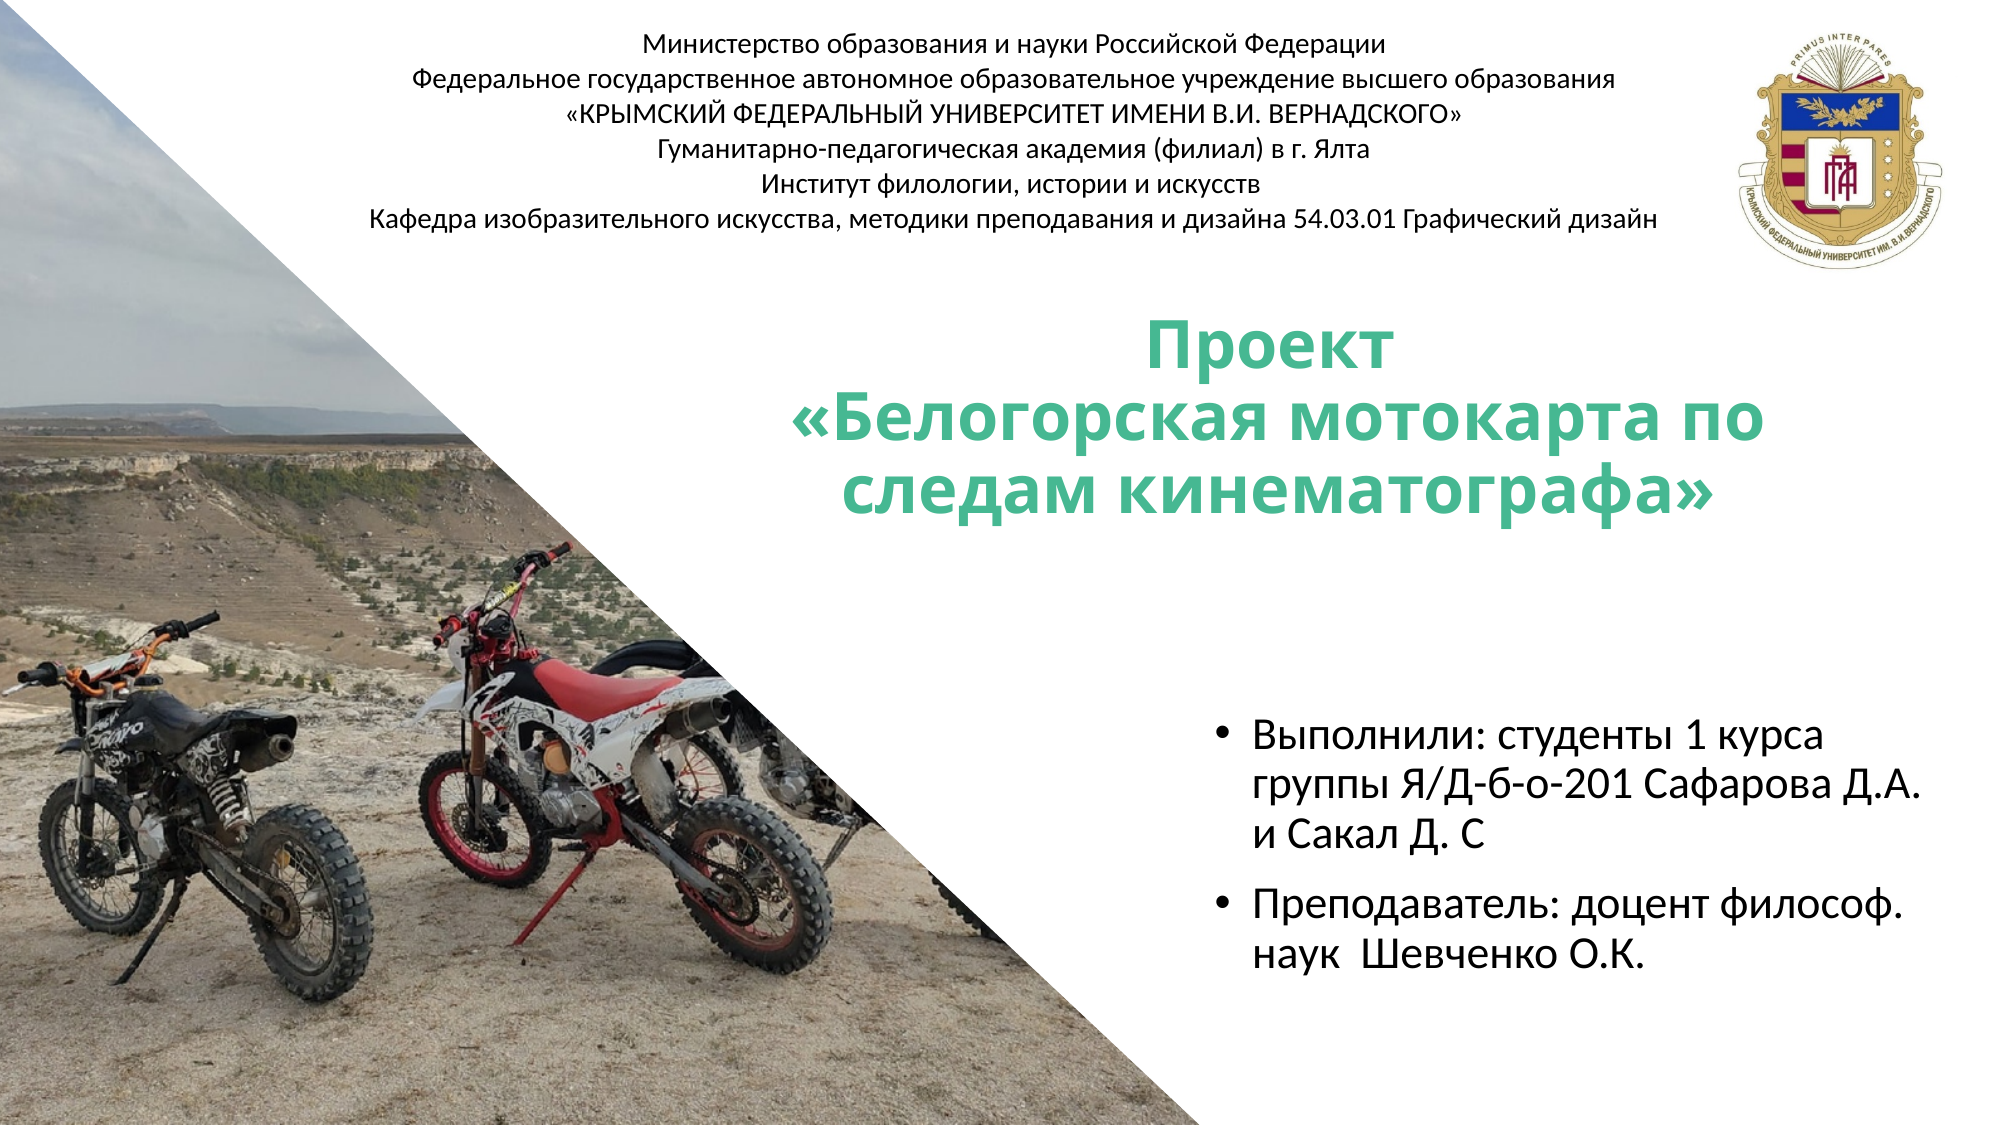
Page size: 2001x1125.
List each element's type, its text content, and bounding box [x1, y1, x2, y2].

list Выполнили: студенты 1 курса группы Я/Д-б-о-201 Сафарова Д.А. и Сакал Д. С Преподаватель: доцент философ. наук Шевченко О.К. [1200, 702, 1946, 1125]
text_box Министерство образования и науки Российской Федерации Федеральное государственное автономное образовательное учреждение высшего образования «КРЫМСКИЙ ФЕДЕРАЛЬНЫЙ УНИВЕРСИТЕТ ИМЕНИ В.И. ВЕРНАДСКОГО» Гуманитарно-педагогическая академия (филиал) в г. Ялта Институт филологии, истории и искусств Кафедра изобразительного искусства, методики преподавания и дизайна 54.03.01 Графический дизайн [1200, 17, 1688, 242]
picture [1688, 0, 1992, 303]
picture [0, 0, 1200, 1125]
title Проект «Белогорская мотокарта по следам кинематографа» [1200, 302, 1841, 536]
